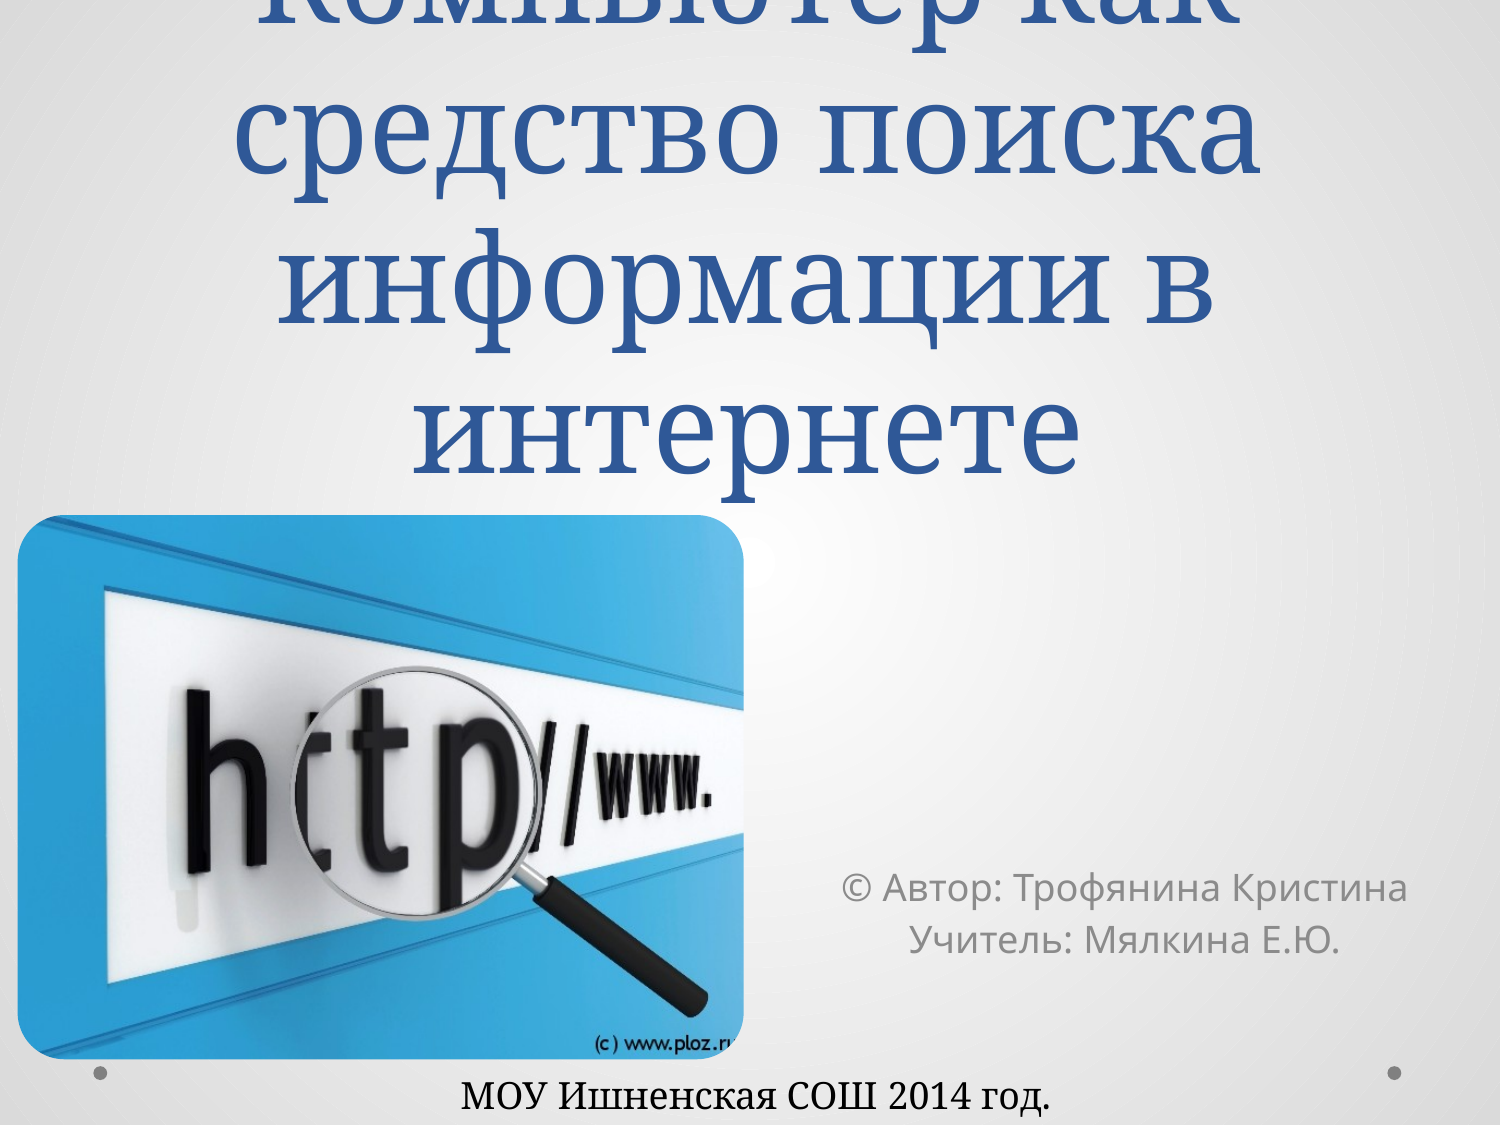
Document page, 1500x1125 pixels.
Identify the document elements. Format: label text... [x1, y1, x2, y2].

text_box МОУ Ишненская СОШ 2014 год. [445, 1064, 1067, 1125]
title Компьютер как средство поиска информации в интернете [0, 42, 1497, 507]
subtitle © Автор: Трофянина Кристина Учитель: Мялкина Е.Ю. [750, 855, 1500, 972]
picture [17, 514, 744, 1060]
